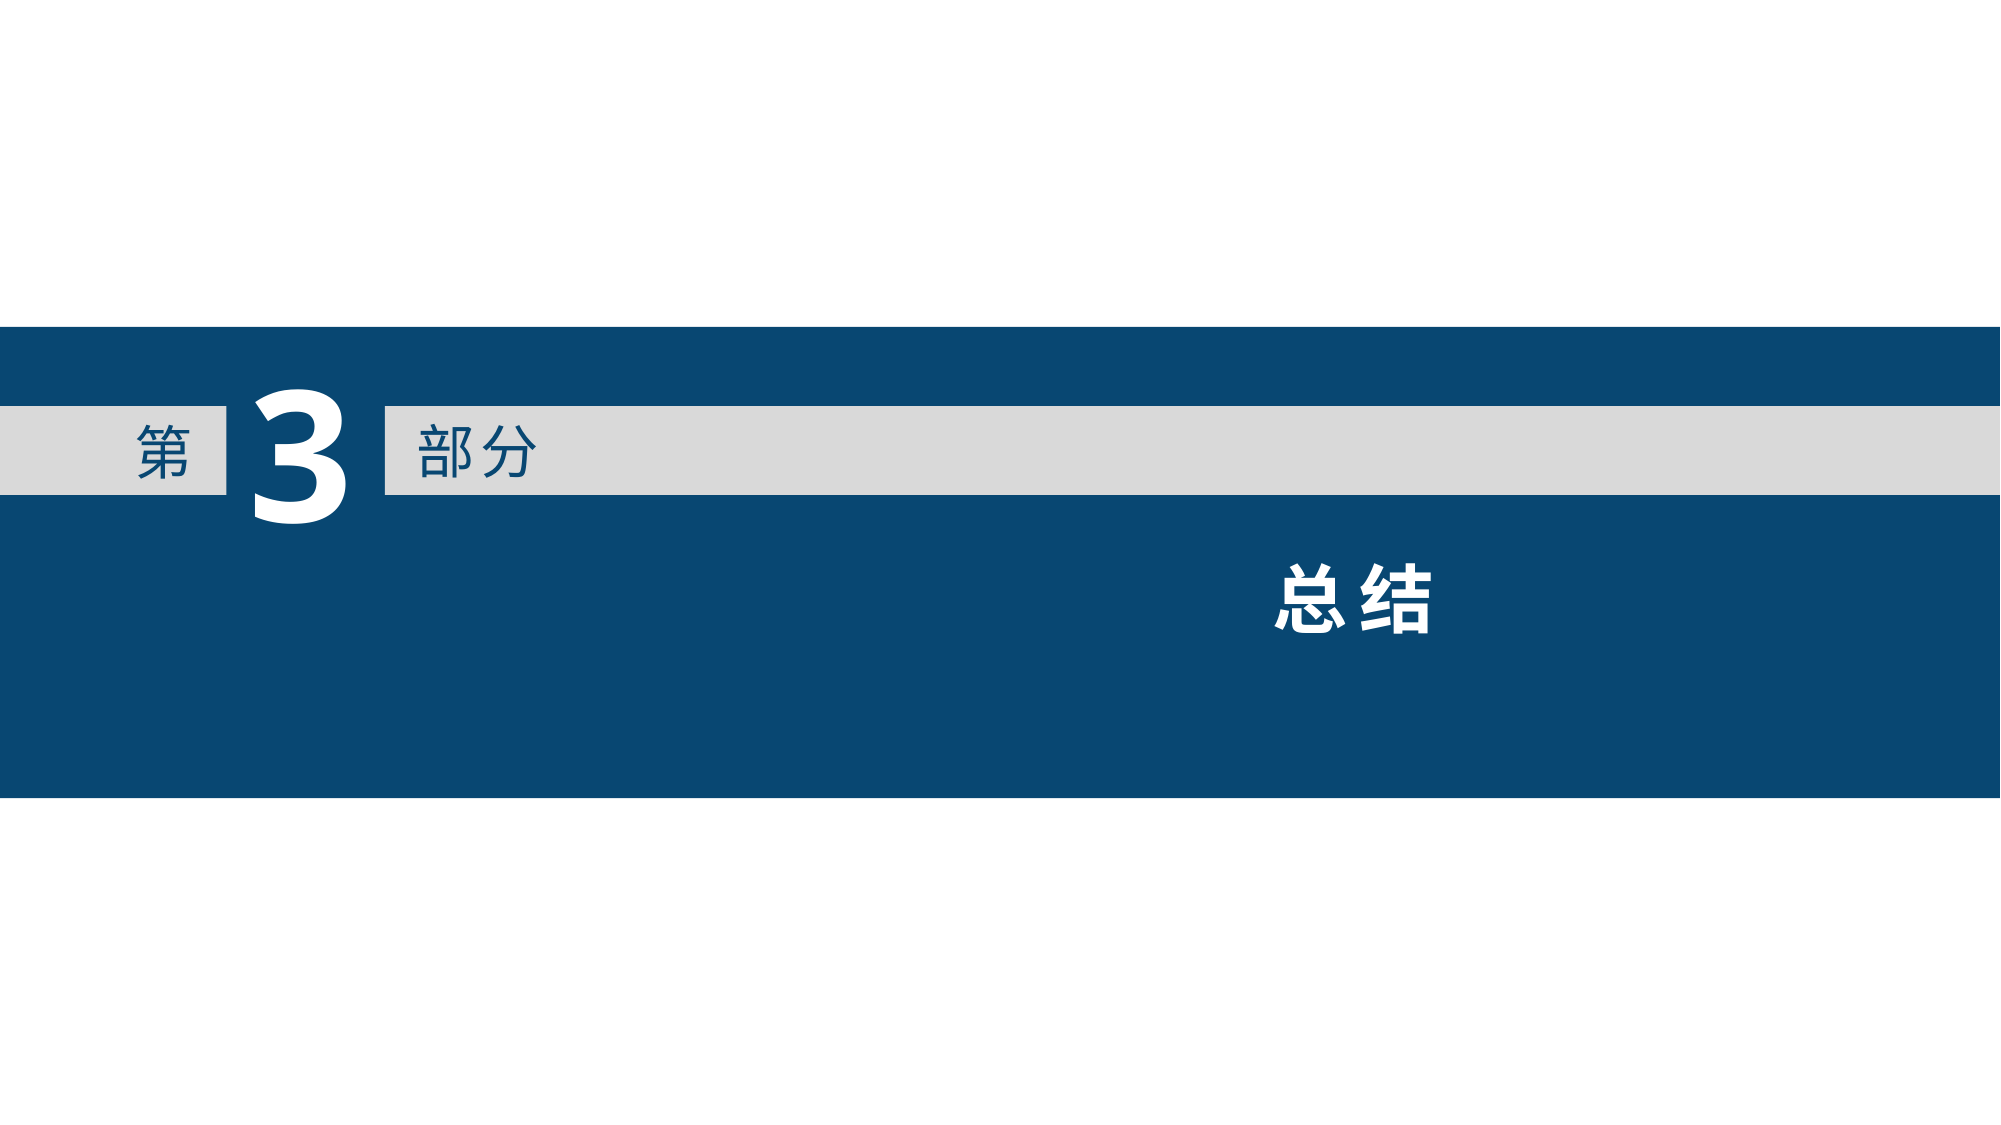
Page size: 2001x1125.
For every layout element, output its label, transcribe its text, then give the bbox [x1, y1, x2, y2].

text_box 总结 [1257, 570, 1888, 651]
text_box [0, 326, 2000, 331]
text_box [0, 570, 2000, 799]
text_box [0, 331, 2000, 570]
